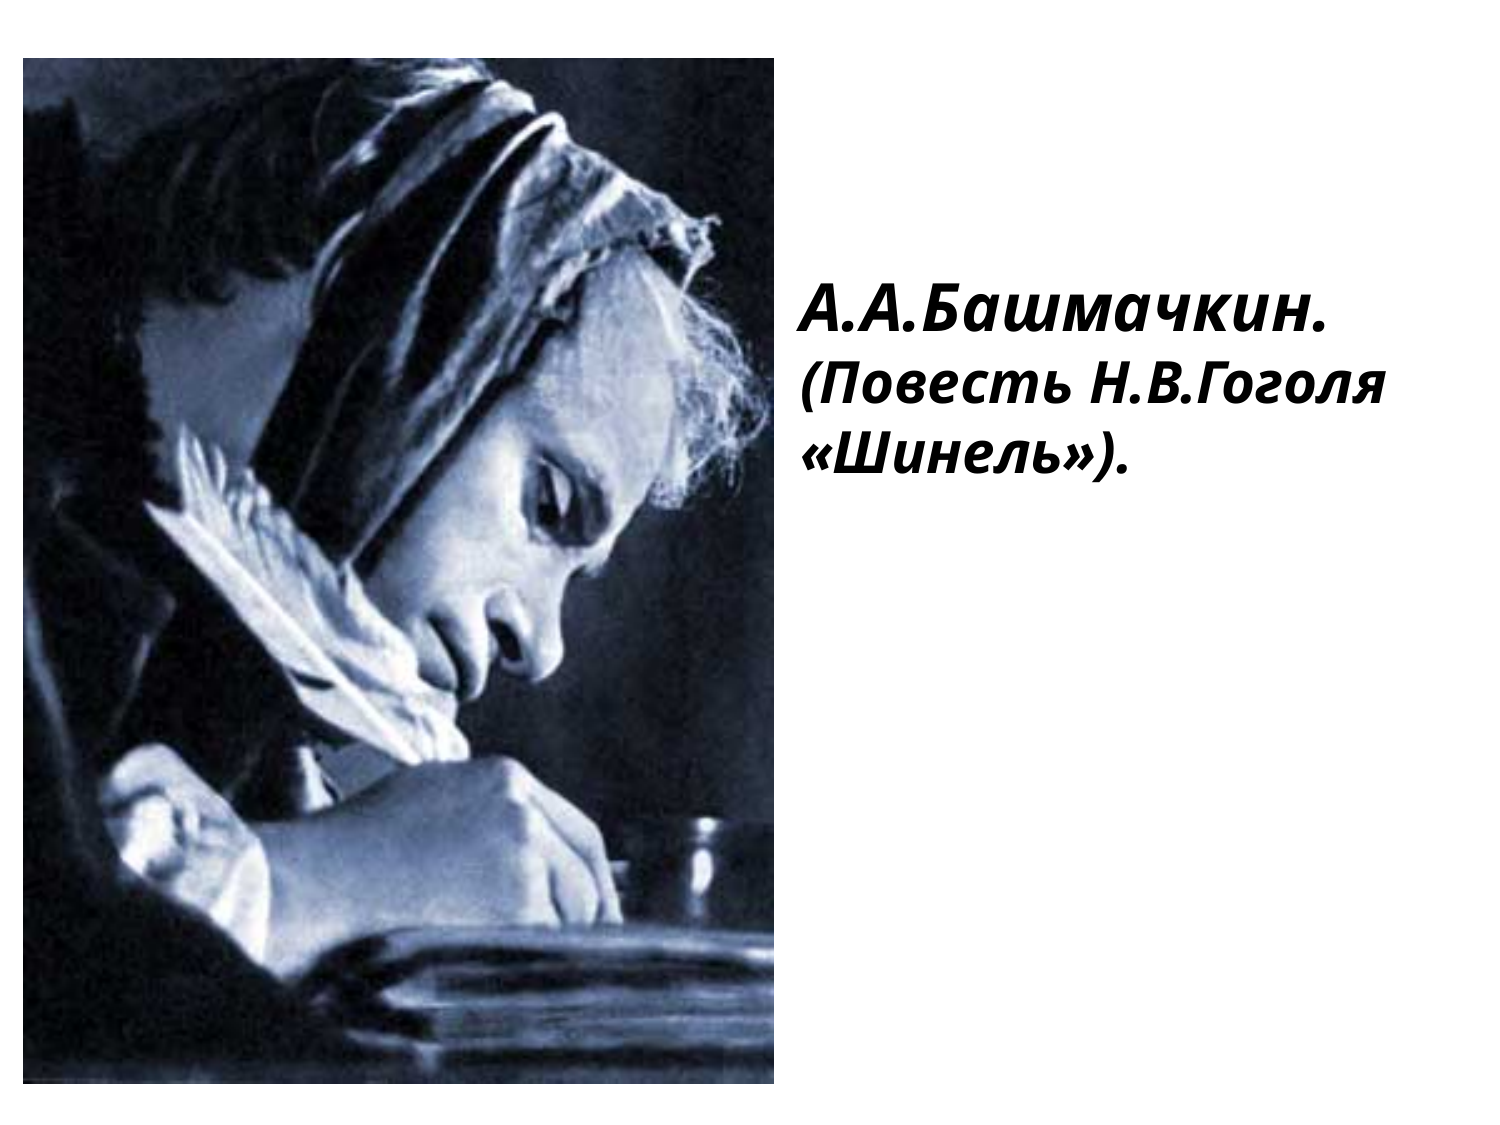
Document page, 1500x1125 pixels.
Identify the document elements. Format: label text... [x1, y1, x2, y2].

text_box А.А.Башмачкин. (Повесть Н.В.Гоголя «Шинель»). [785, 257, 1468, 493]
picture [23, 58, 774, 1084]
